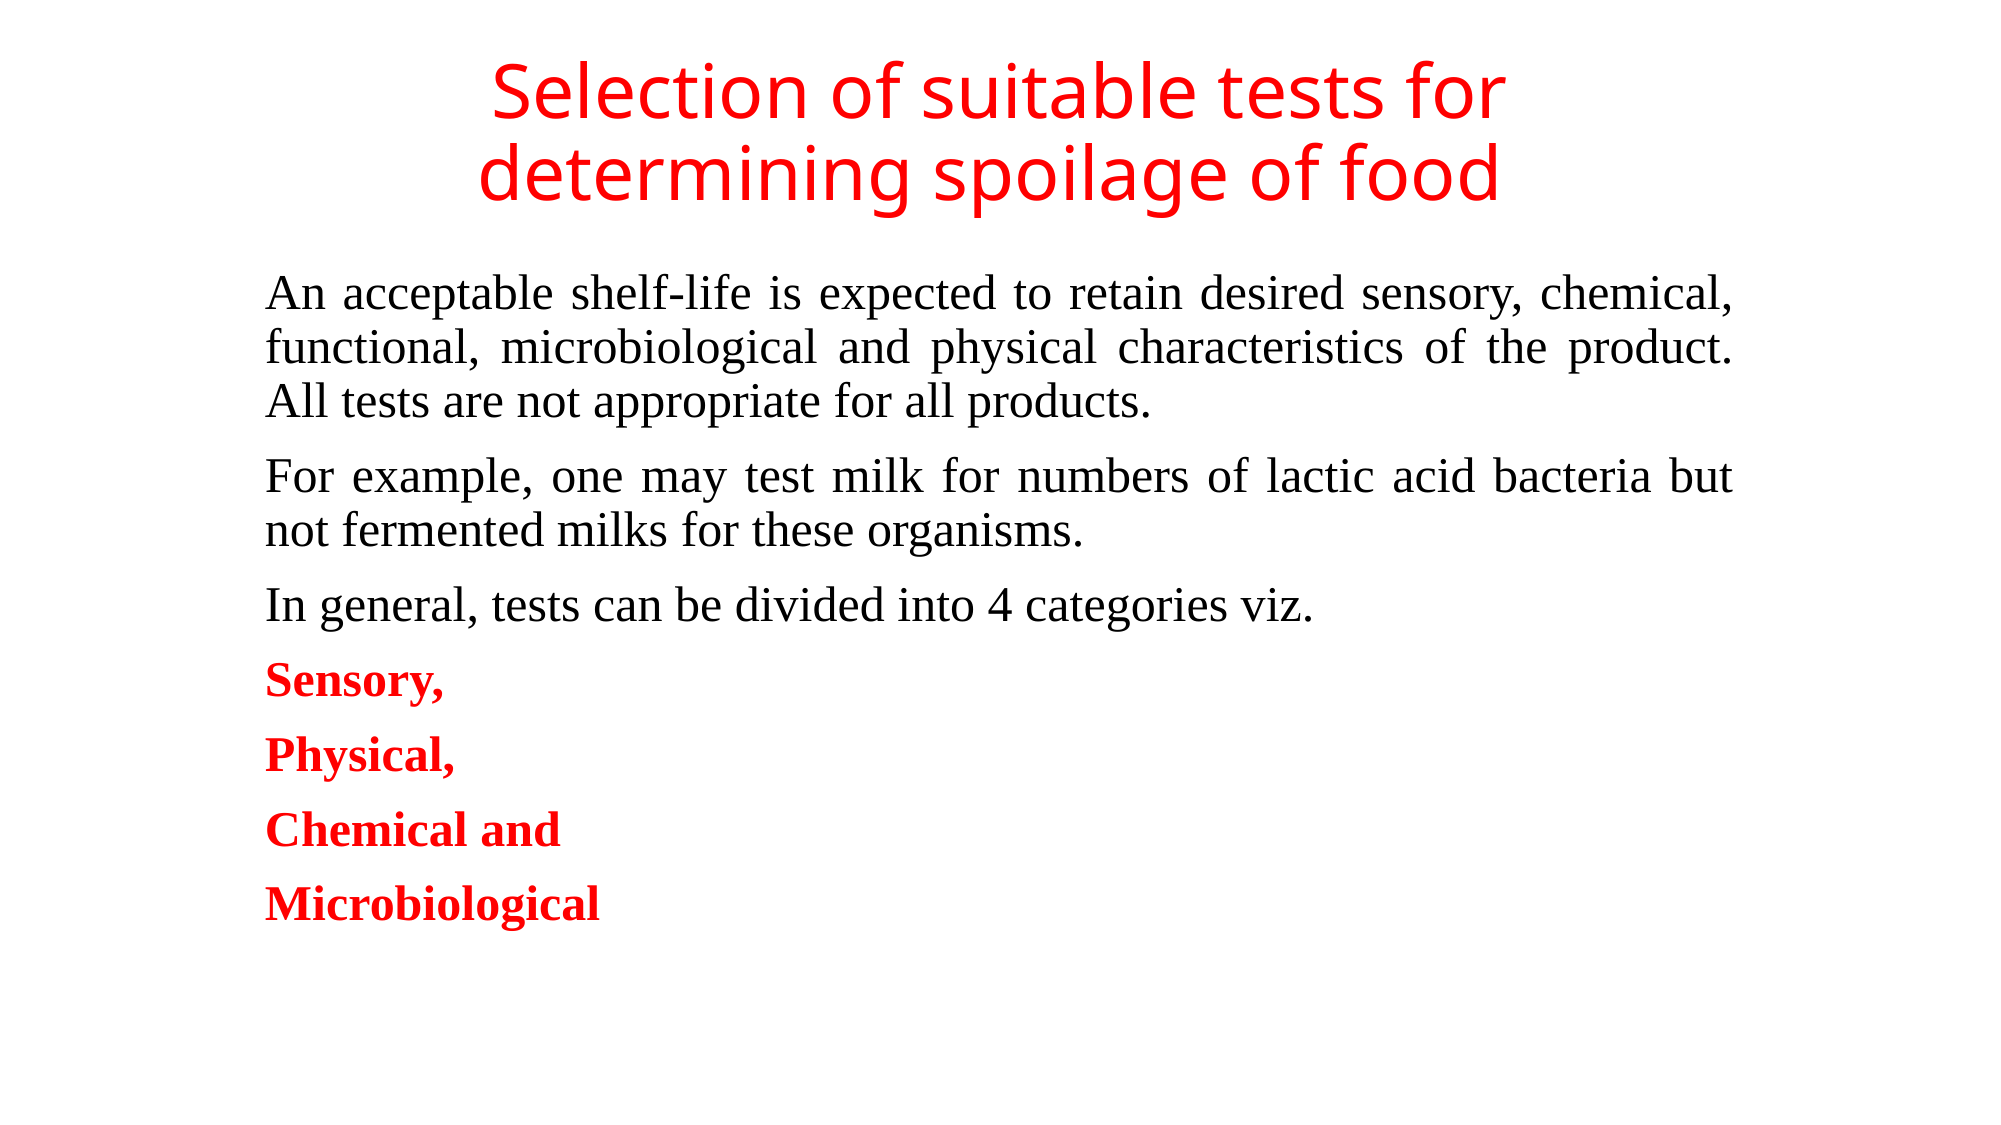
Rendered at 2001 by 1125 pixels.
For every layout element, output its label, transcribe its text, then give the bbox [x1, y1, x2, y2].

title Selection of suitable tests for determining spoilage of food [249, 0, 1750, 184]
subtitle An acceptable shelf-life is expected to retain desired sensory, chemical, functional, microbiological and physical characteristics of the product. All tests are not appropriate for all products. For example, one may test milk for numbers of lactic acid bacteria but not fermented milks for these organisms. In general, tests can be divided into 4 categories viz. Sensory, Physical, Chemical and Microbiological [249, 184, 1750, 1125]
